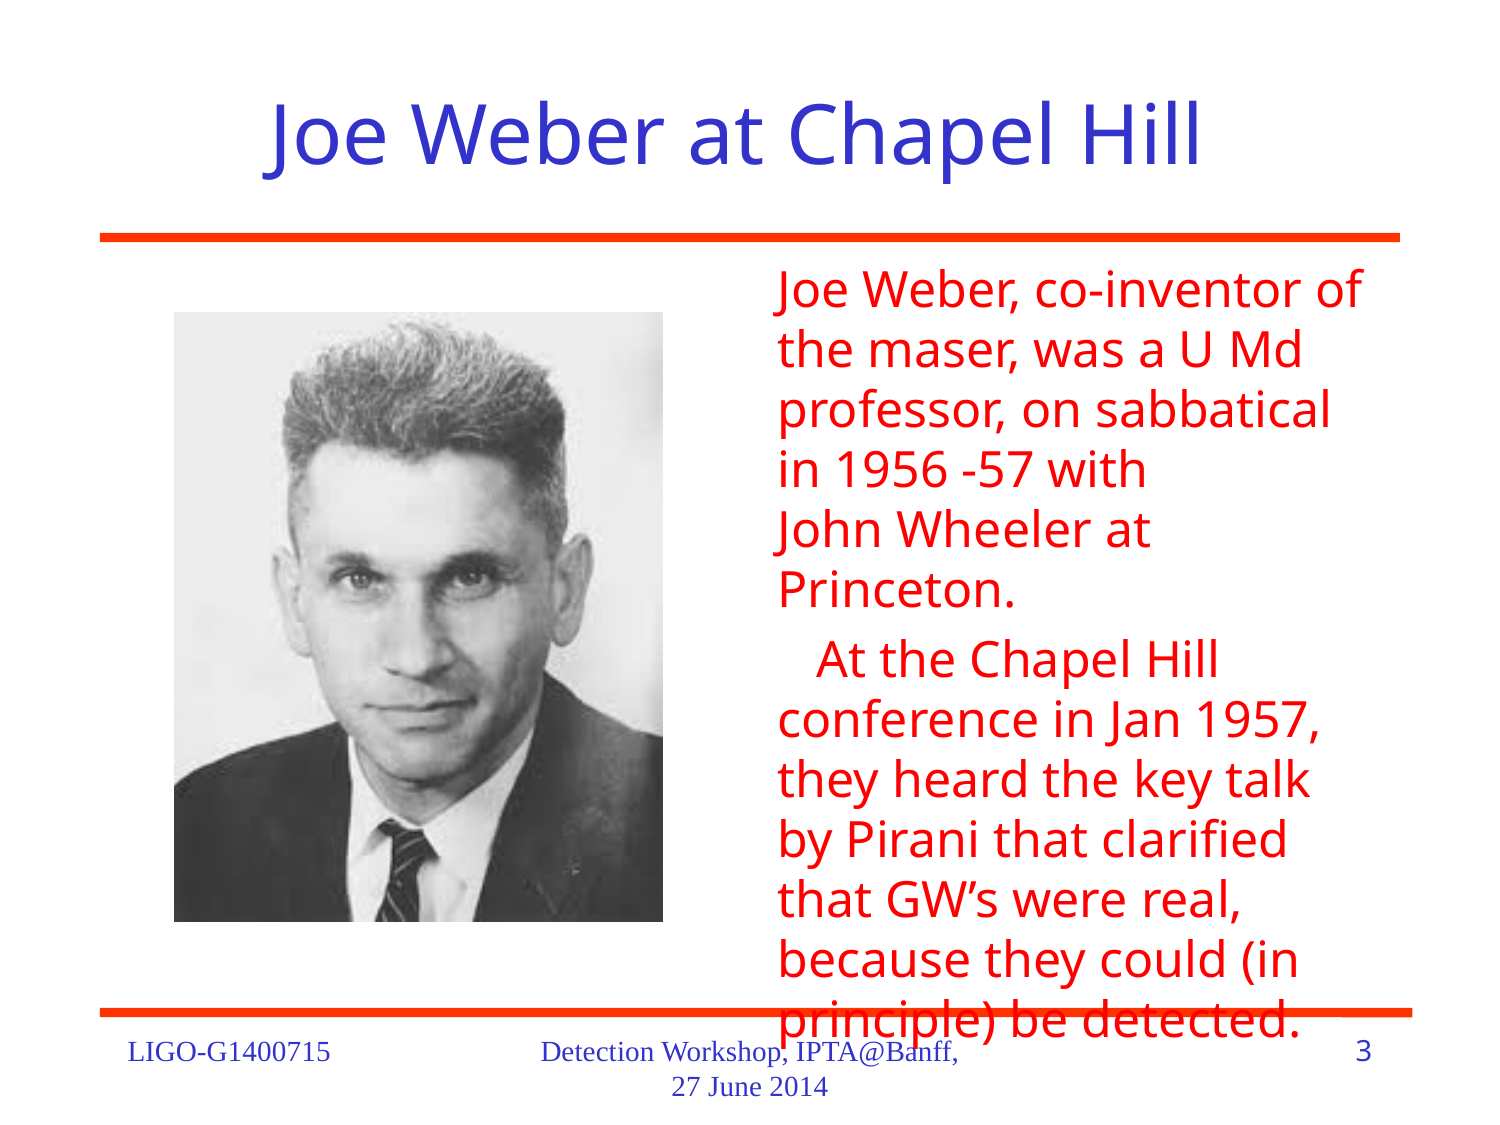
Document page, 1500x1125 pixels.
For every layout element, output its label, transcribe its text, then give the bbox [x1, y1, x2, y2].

slide_number 3 [1074, 1025, 1388, 1100]
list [174, 312, 663, 922]
footer Detection Workshop, IPTA@Banff, 27 June 2014 [512, 1025, 988, 1100]
slide_number LIGO-G1400715 [112, 1025, 425, 1100]
list Joe Weber, co-inventor of the maser, was a U Md professor, on sabbatical in 1956 -57 with John Wheeler at Princeton. At the Chapel Hill conference in Jan 1957, they heard the key talk by Pirani that clarified that GW’s were real, because they could (in principle) be detected. [762, 249, 1388, 1000]
title Joe Weber at Chapel Hill [99, 37, 1375, 225]
